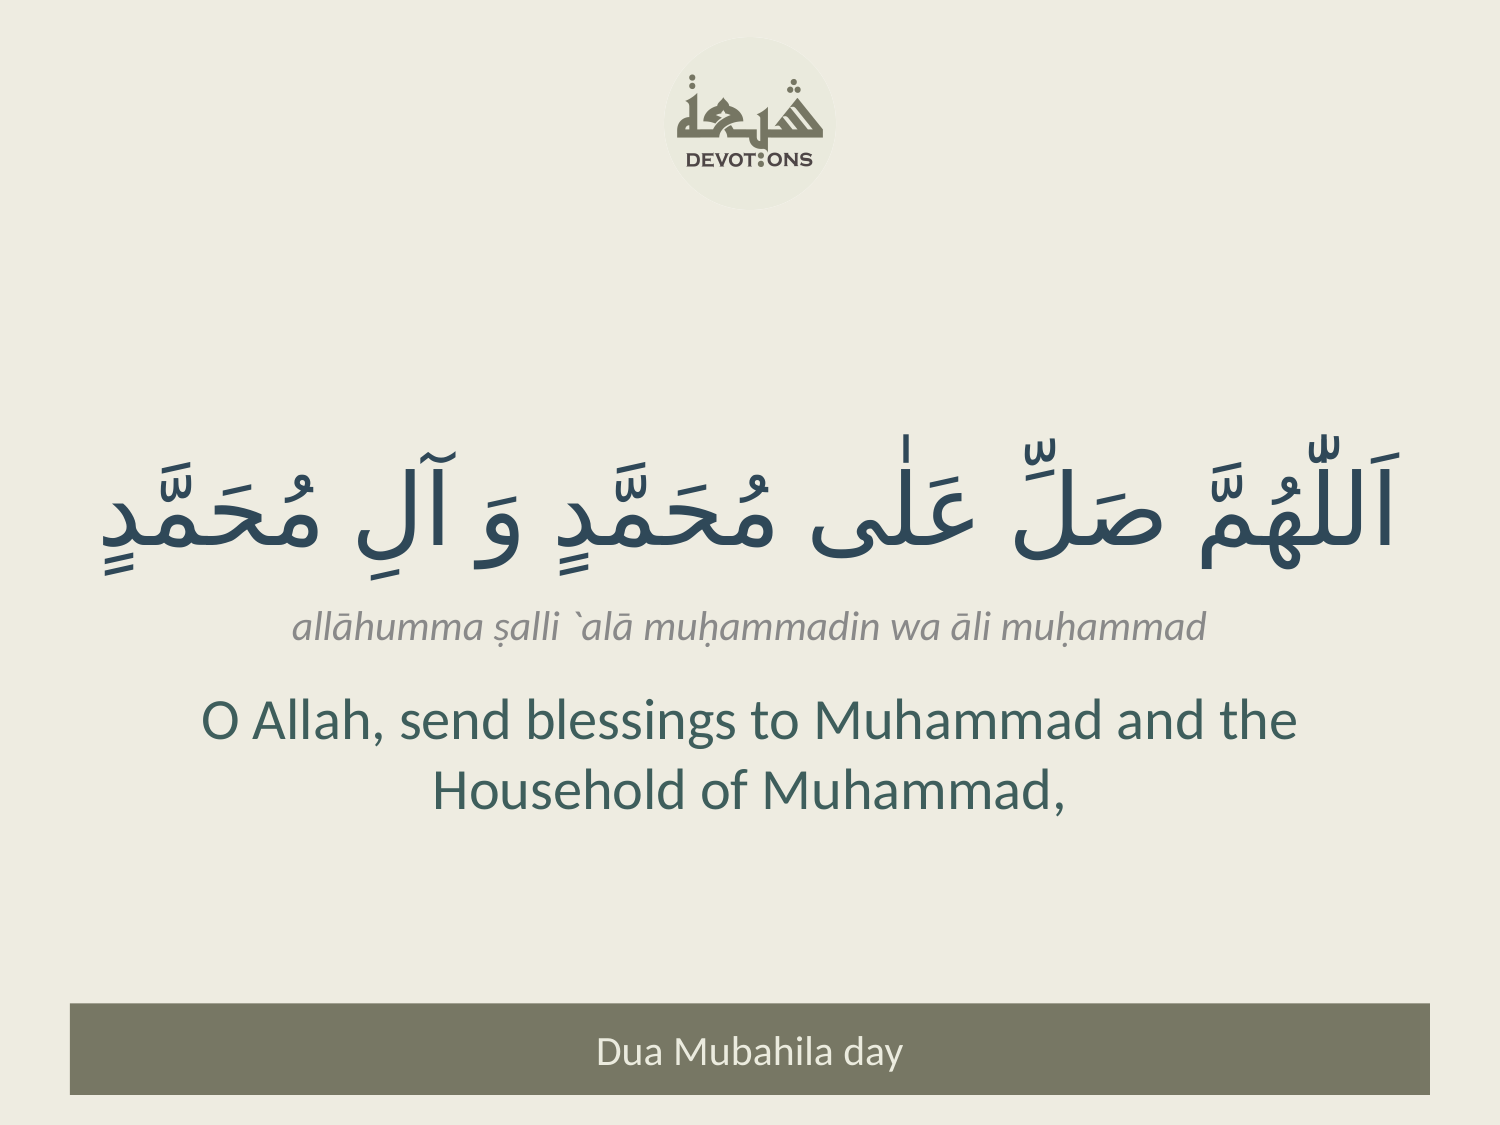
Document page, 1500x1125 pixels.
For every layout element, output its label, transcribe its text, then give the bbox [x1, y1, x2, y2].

picture [656, 29, 844, 203]
list اَللّٰهُمَّ صَلِّ عَلٰى مُحَمَّدٍ وَ آلِ مُحَمَّدٍ allāhumma ṣalli `alā muḥammadin wa āli muḥammad O Allah, send blessings to Muhammad and the Household of Muhammad, [69, 203, 1430, 1003]
list Dua Mubahila day [69, 1003, 1430, 1095]
